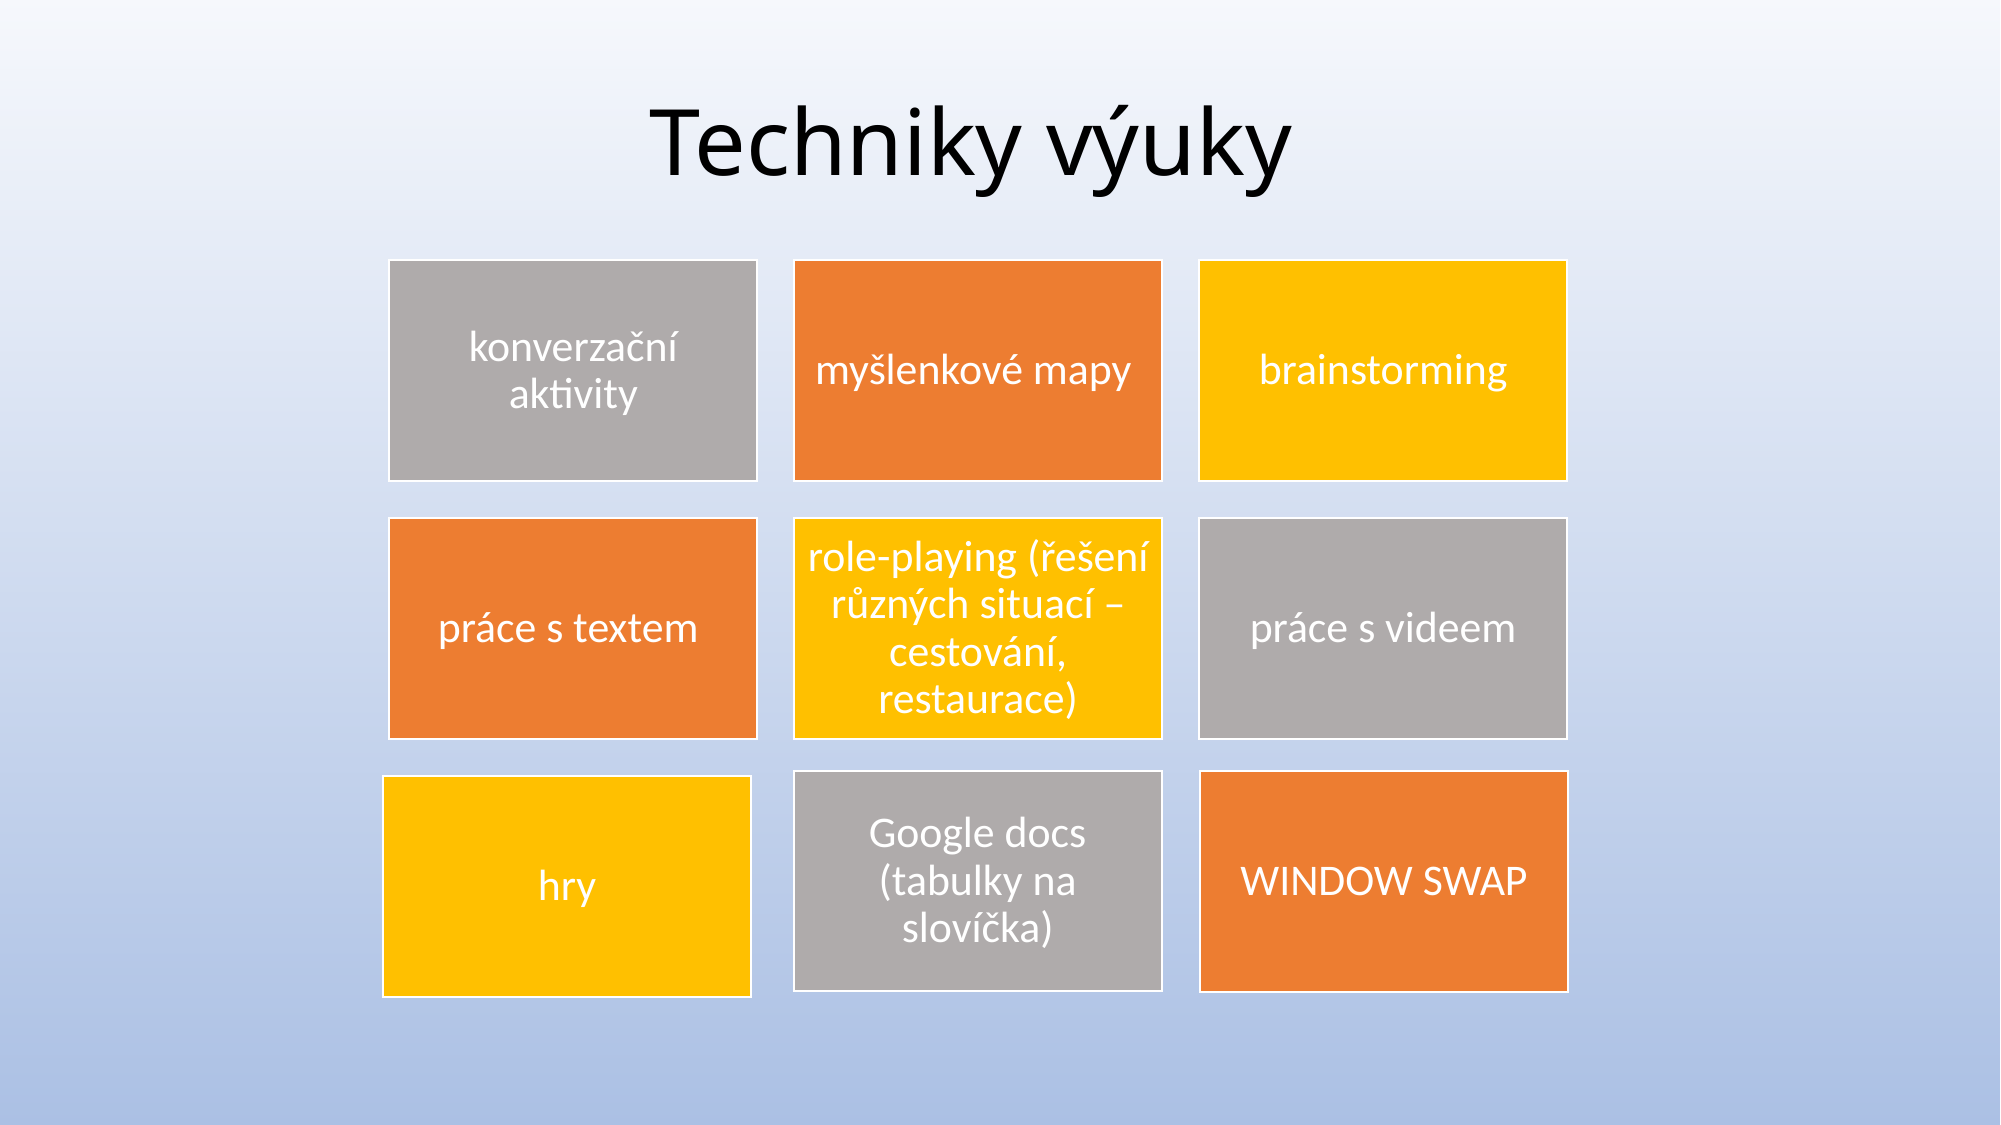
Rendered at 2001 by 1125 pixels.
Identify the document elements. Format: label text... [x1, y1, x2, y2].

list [282, 259, 1674, 997]
title Techniky výuky [634, 53, 1499, 203]
